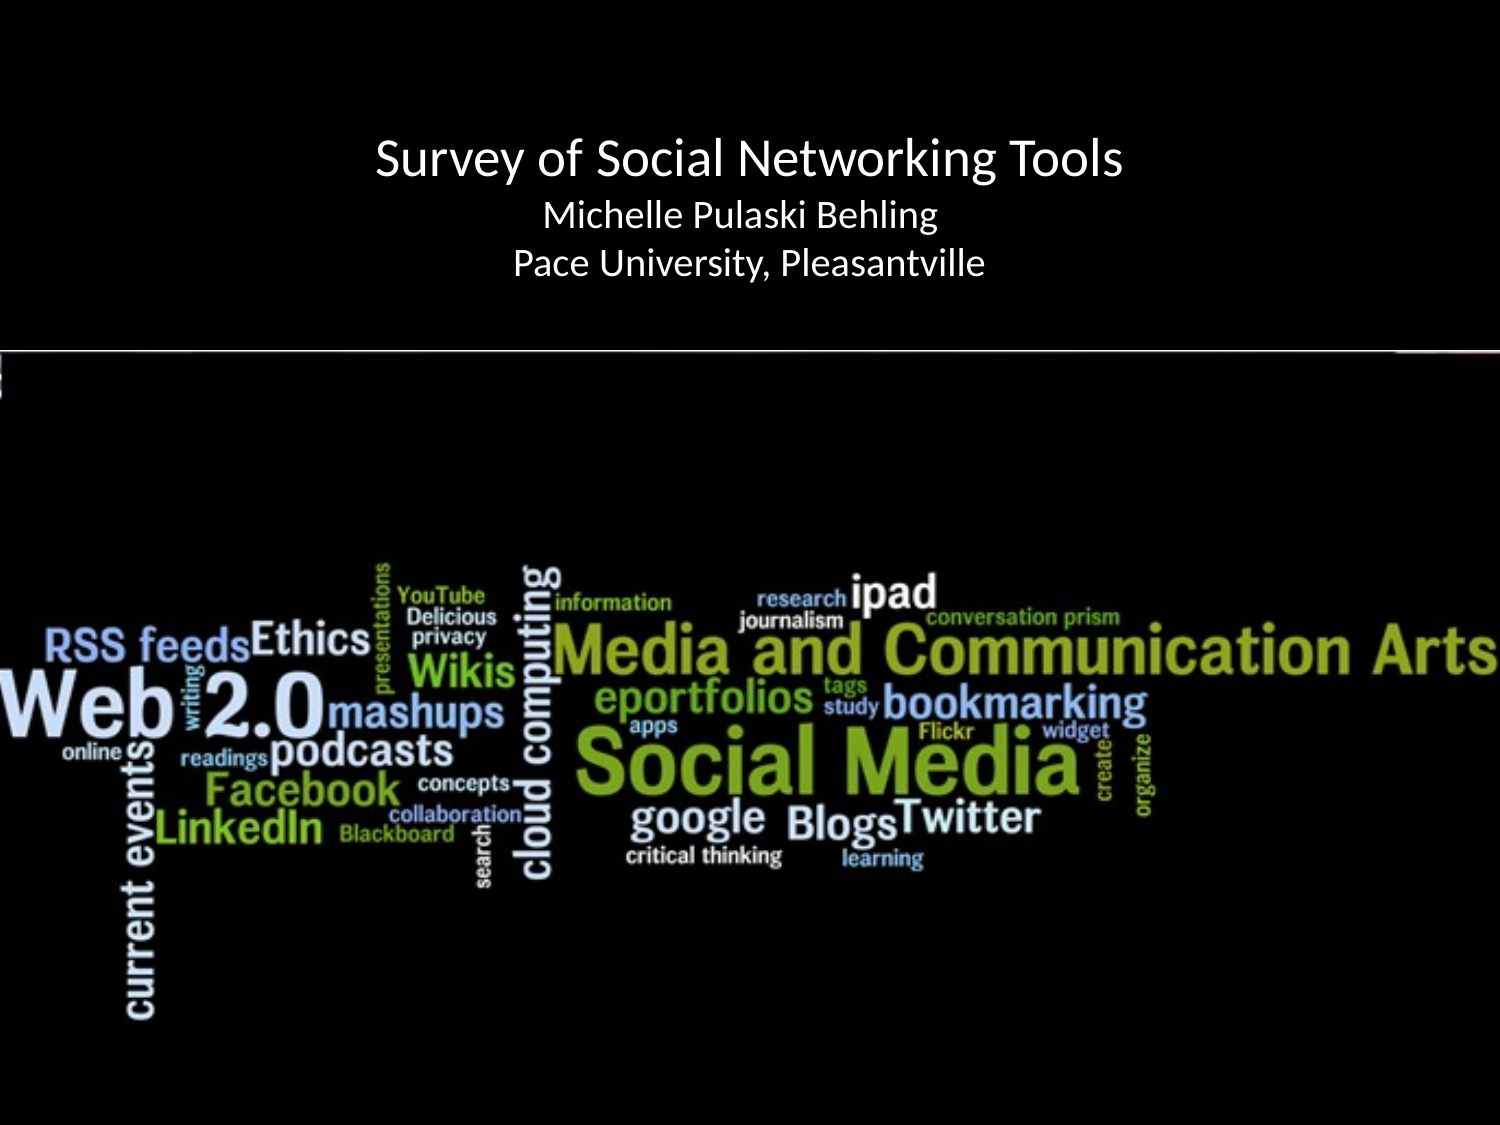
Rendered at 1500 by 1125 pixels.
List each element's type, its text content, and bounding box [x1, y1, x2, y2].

title Survey of Social Networking Tools Michelle Pulaski Behling Pace University, Pleasantville [0, 112, 1500, 349]
picture [0, 349, 1500, 1125]
